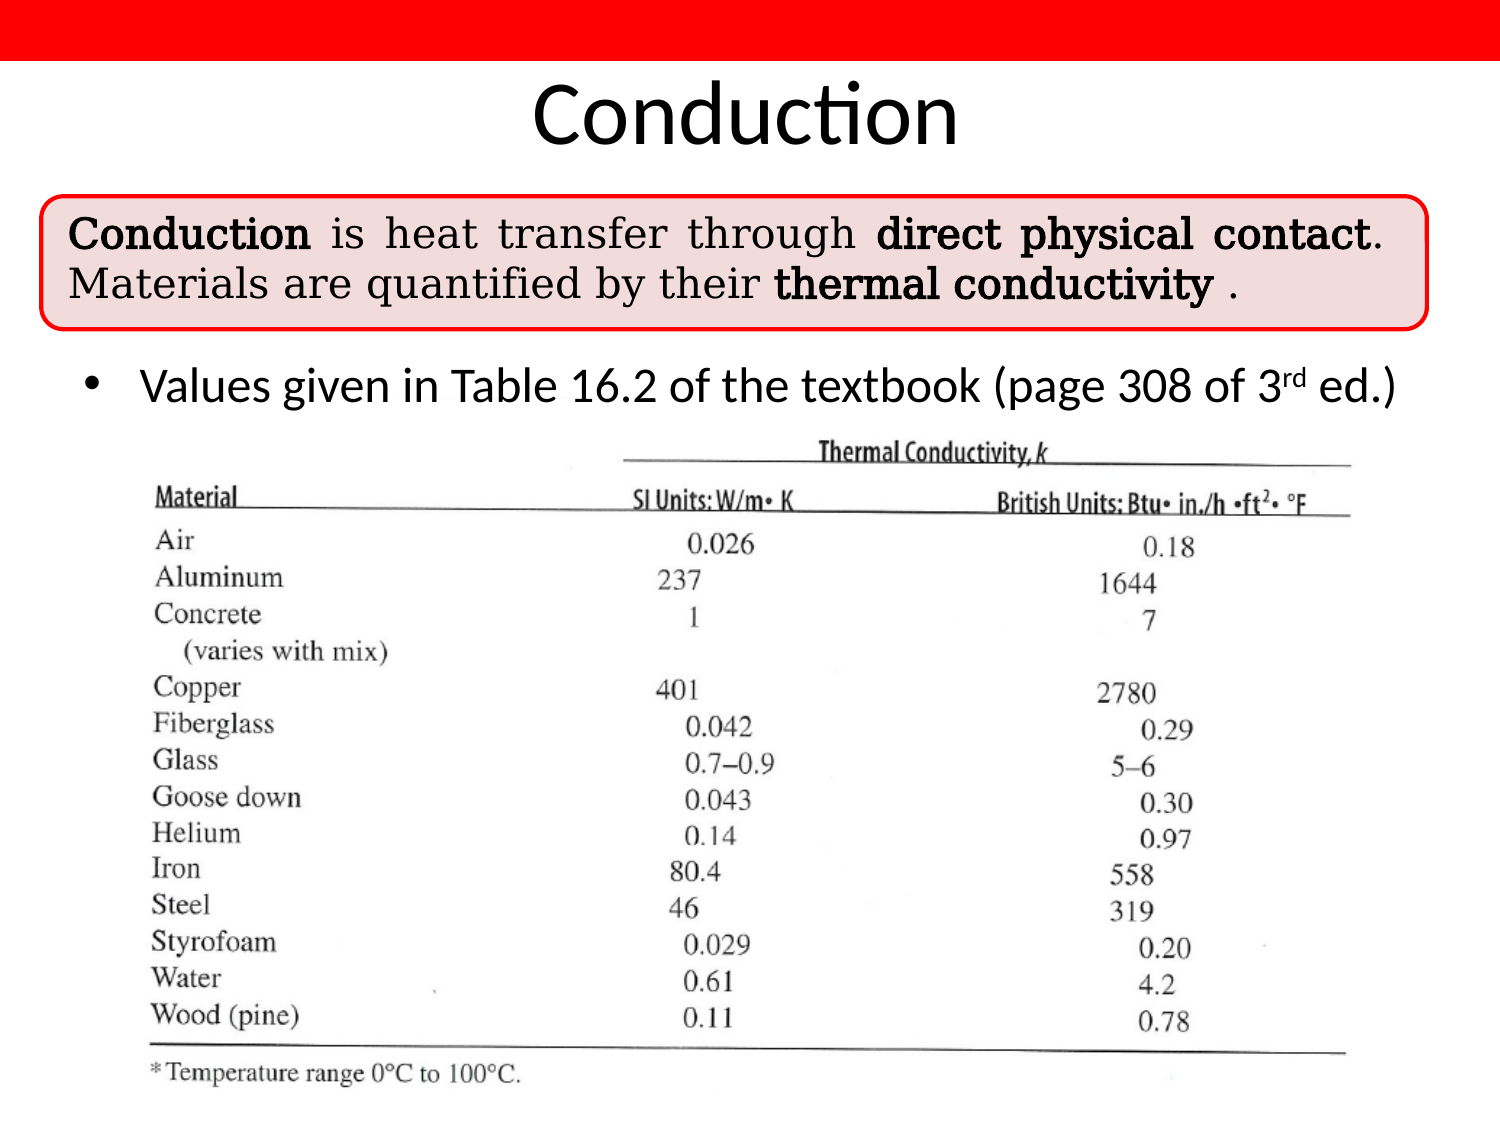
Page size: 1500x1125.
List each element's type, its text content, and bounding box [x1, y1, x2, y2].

text_box Conduction [0, 61, 1495, 172]
text_box [0, 0, 1500, 61]
text_box [39, 194, 1429, 332]
text_box Values given in Table 16.2 of the textbook (page 308 of 3rd ed.) [68, 344, 1447, 420]
picture [132, 396, 1377, 1096]
